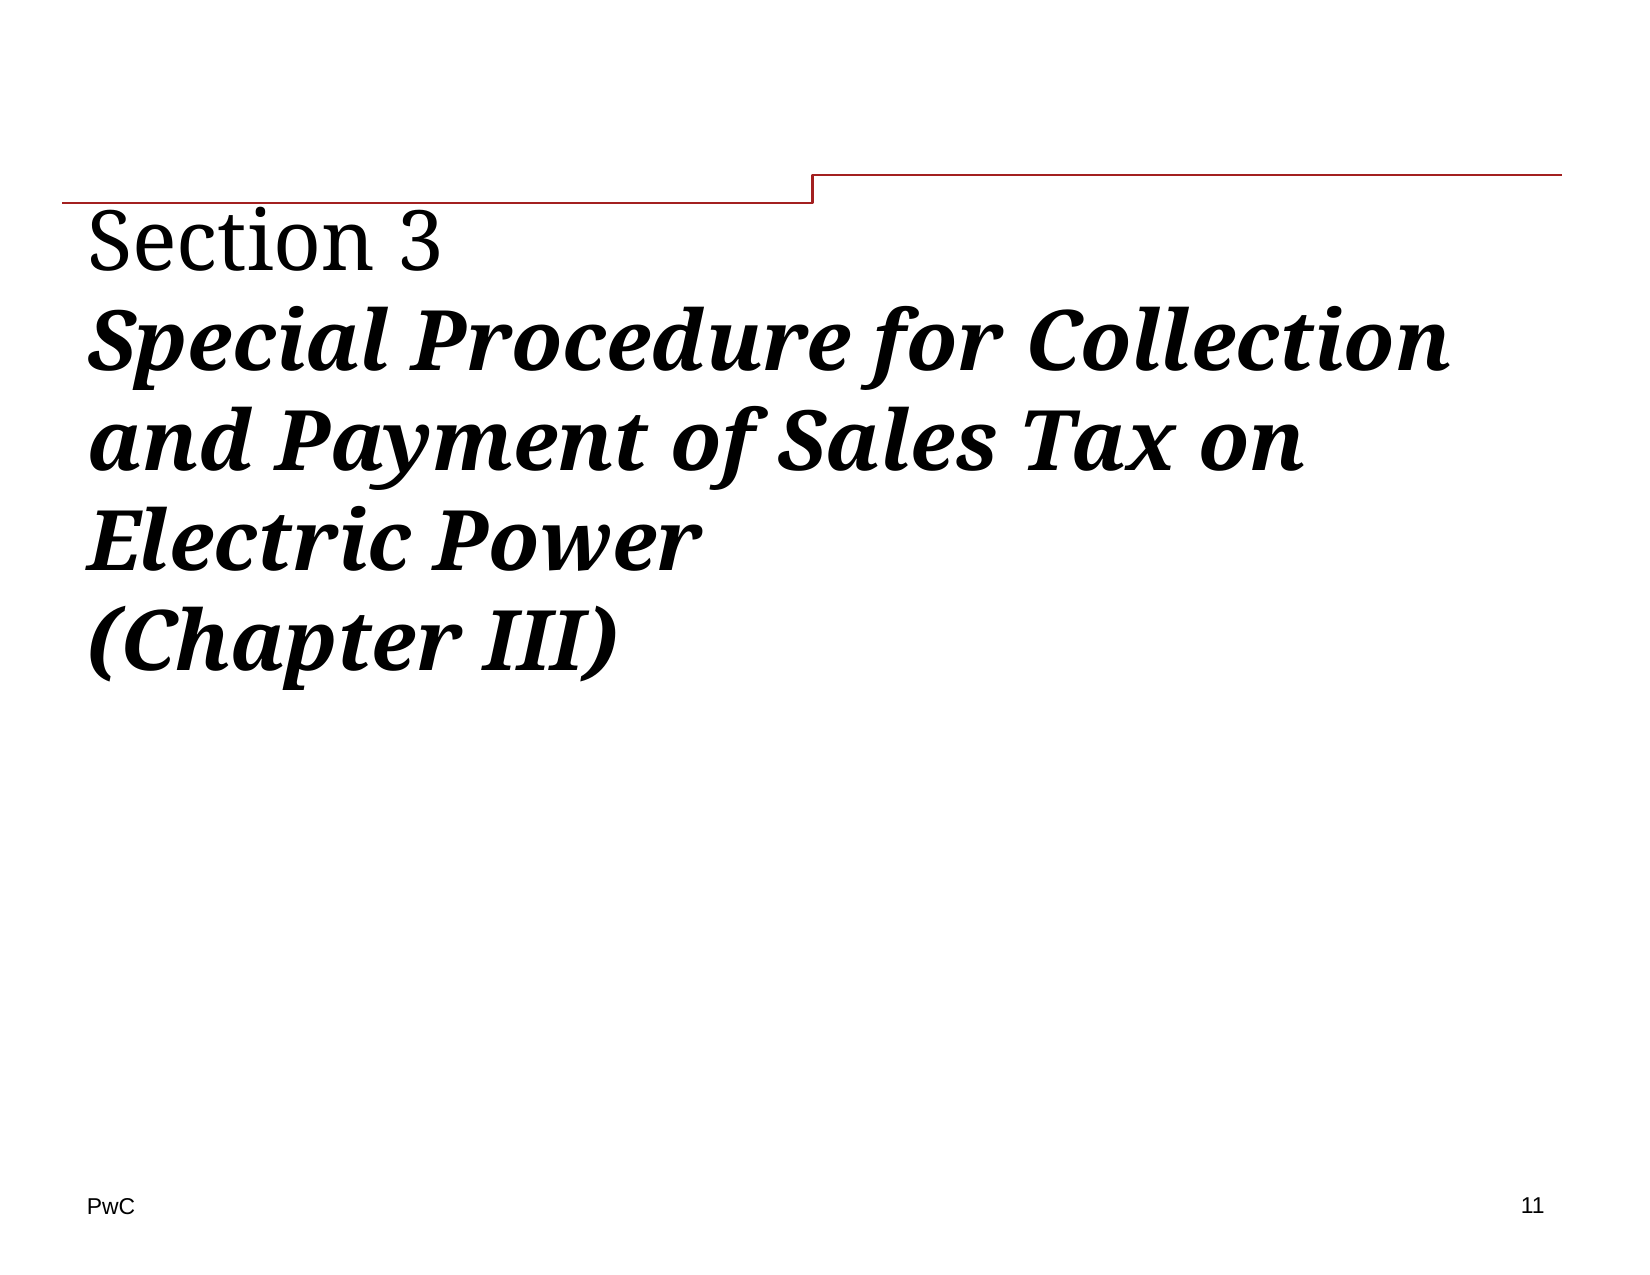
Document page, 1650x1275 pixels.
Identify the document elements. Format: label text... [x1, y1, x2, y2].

title Section 3 Special Procedure for Collection and Payment of Sales Tax on Electric Power (Chapter III) [86, 187, 1563, 295]
